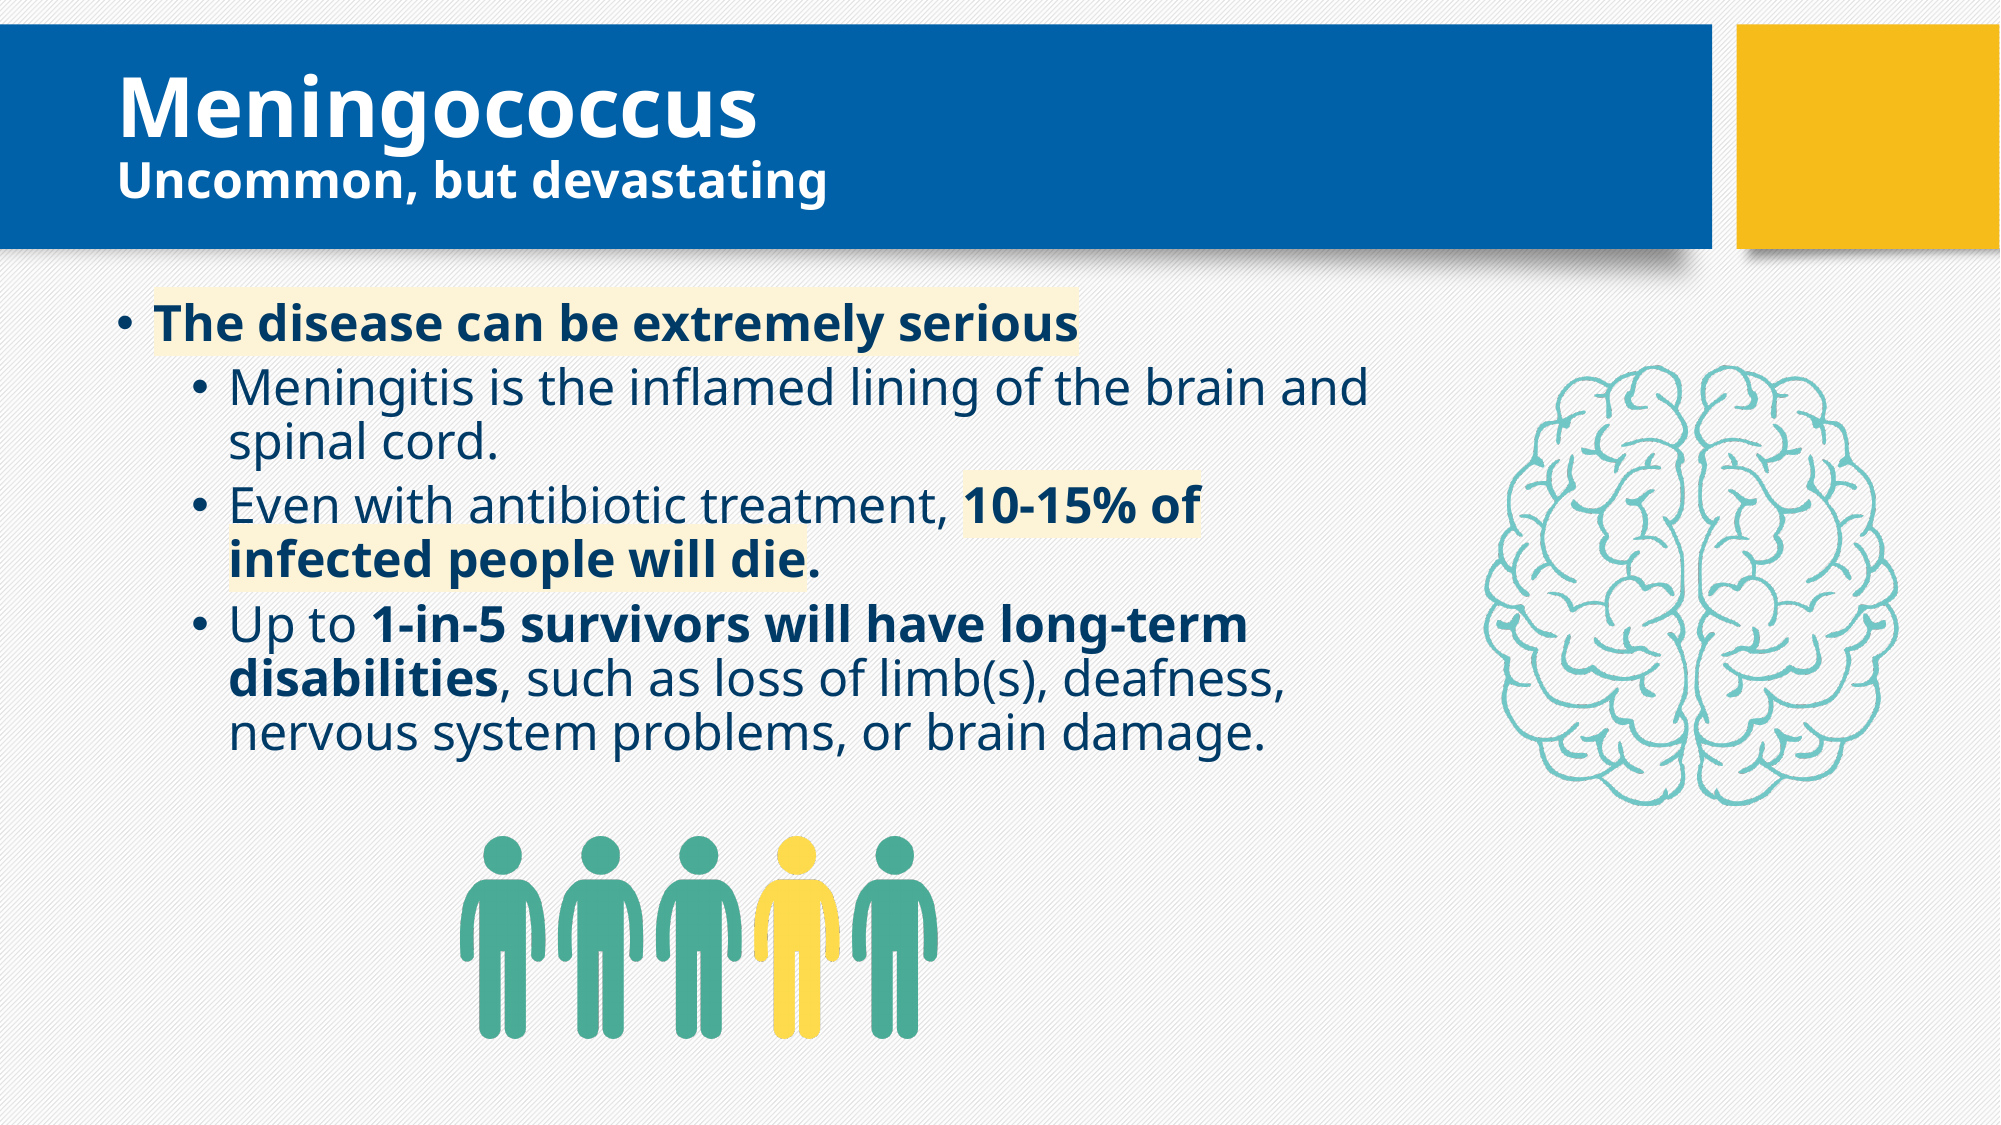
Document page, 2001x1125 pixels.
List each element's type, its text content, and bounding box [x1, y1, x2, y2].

list The disease can be extremely serious Meningitis is the inflamed lining of the brain and spinal cord. Even with antibiotic treatment, 10-15% of infected people will die. Up to 1-in-5 survivors will have long-term disabilities, such as loss of limb(s), deafness, nervous system problems, or brain damage. [101, 290, 1366, 881]
picture [440, 677, 957, 1125]
picture [0, 249, 2000, 910]
title Meningococcus Uncommon, but devastating [101, 48, 1679, 226]
